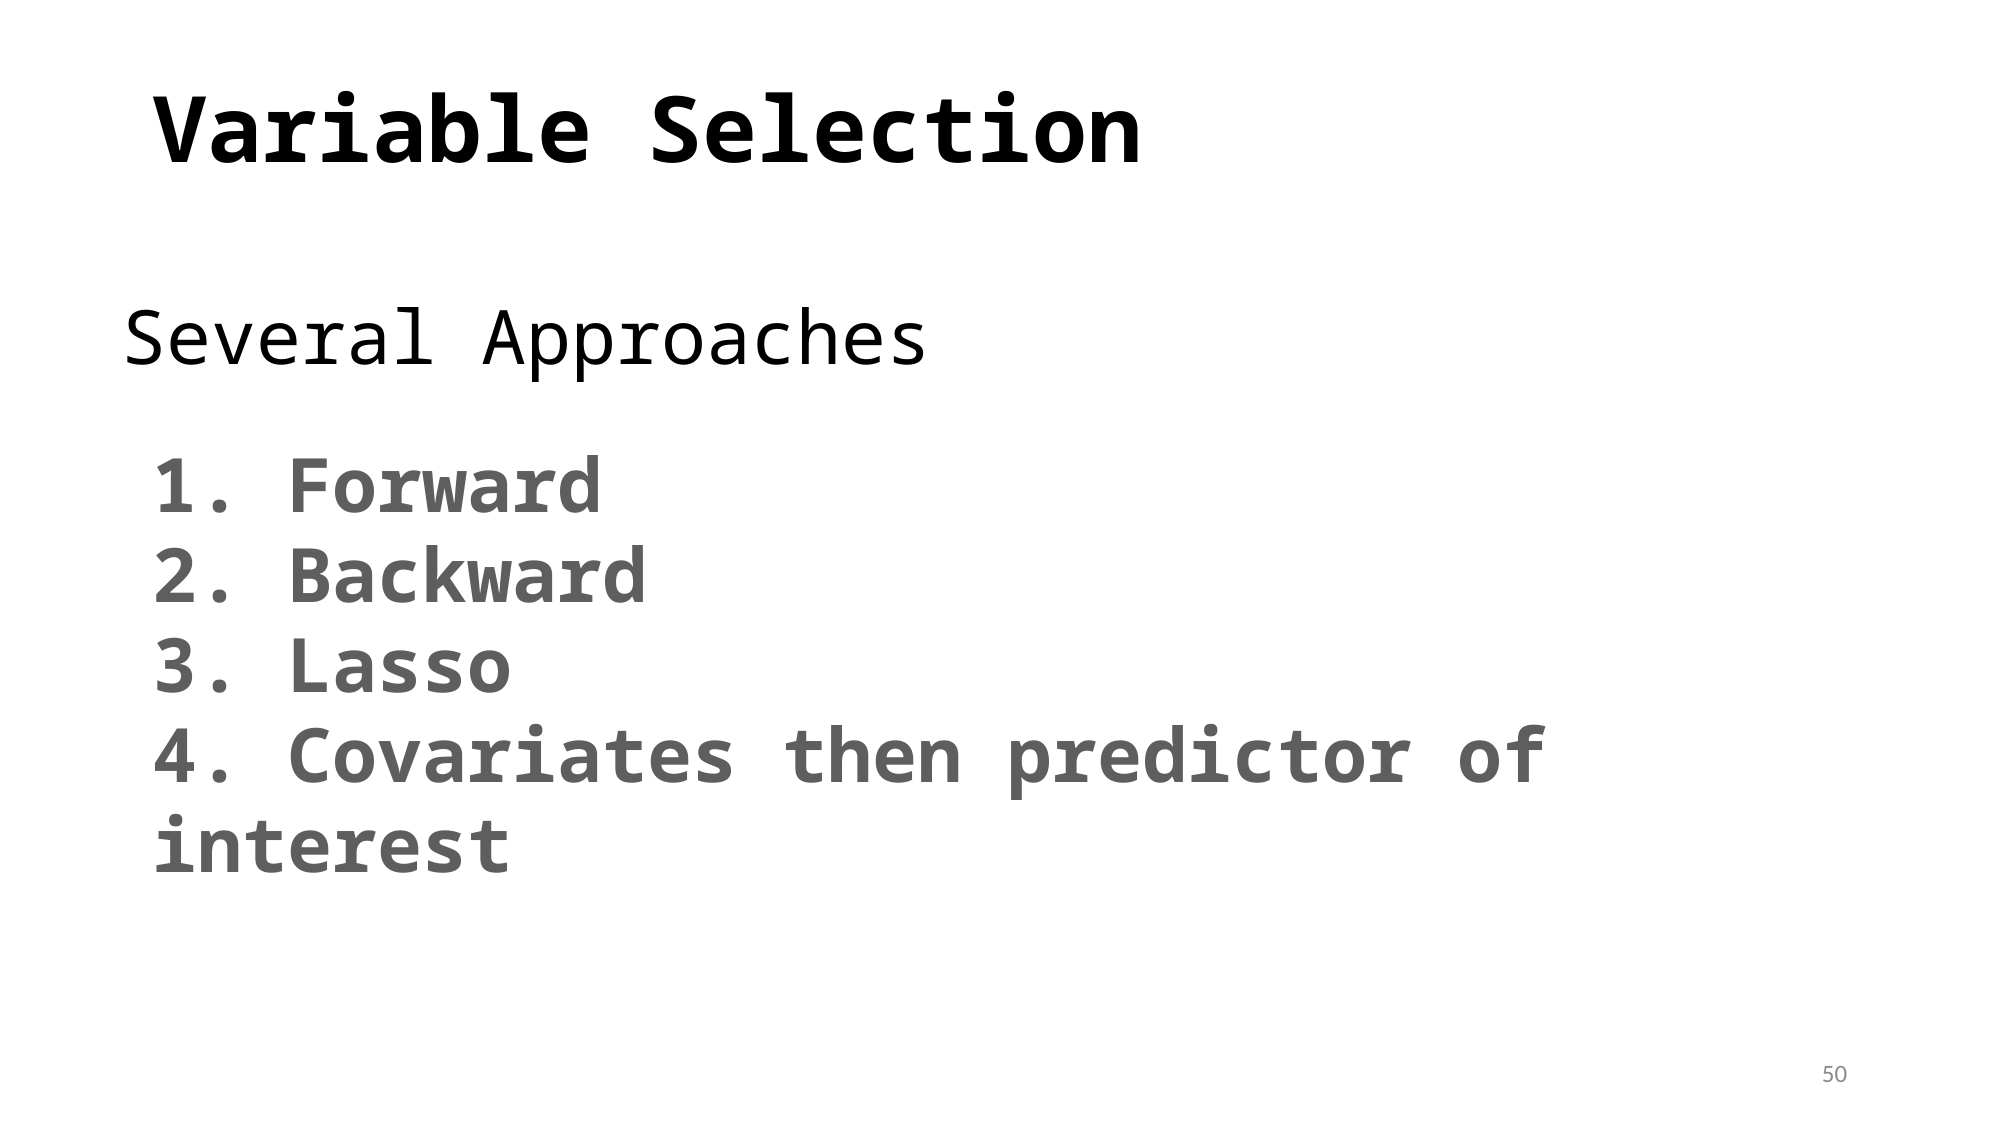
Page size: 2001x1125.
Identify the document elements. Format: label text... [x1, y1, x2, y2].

text_box Several Approaches [106, 282, 947, 387]
title Variable Selection [137, 63, 1863, 202]
text_box 1. Forward 2. Backward 3. Lasso 4. Covariates then predictor of interest [137, 429, 1863, 895]
slide_number 50 [1412, 1042, 1863, 1103]
